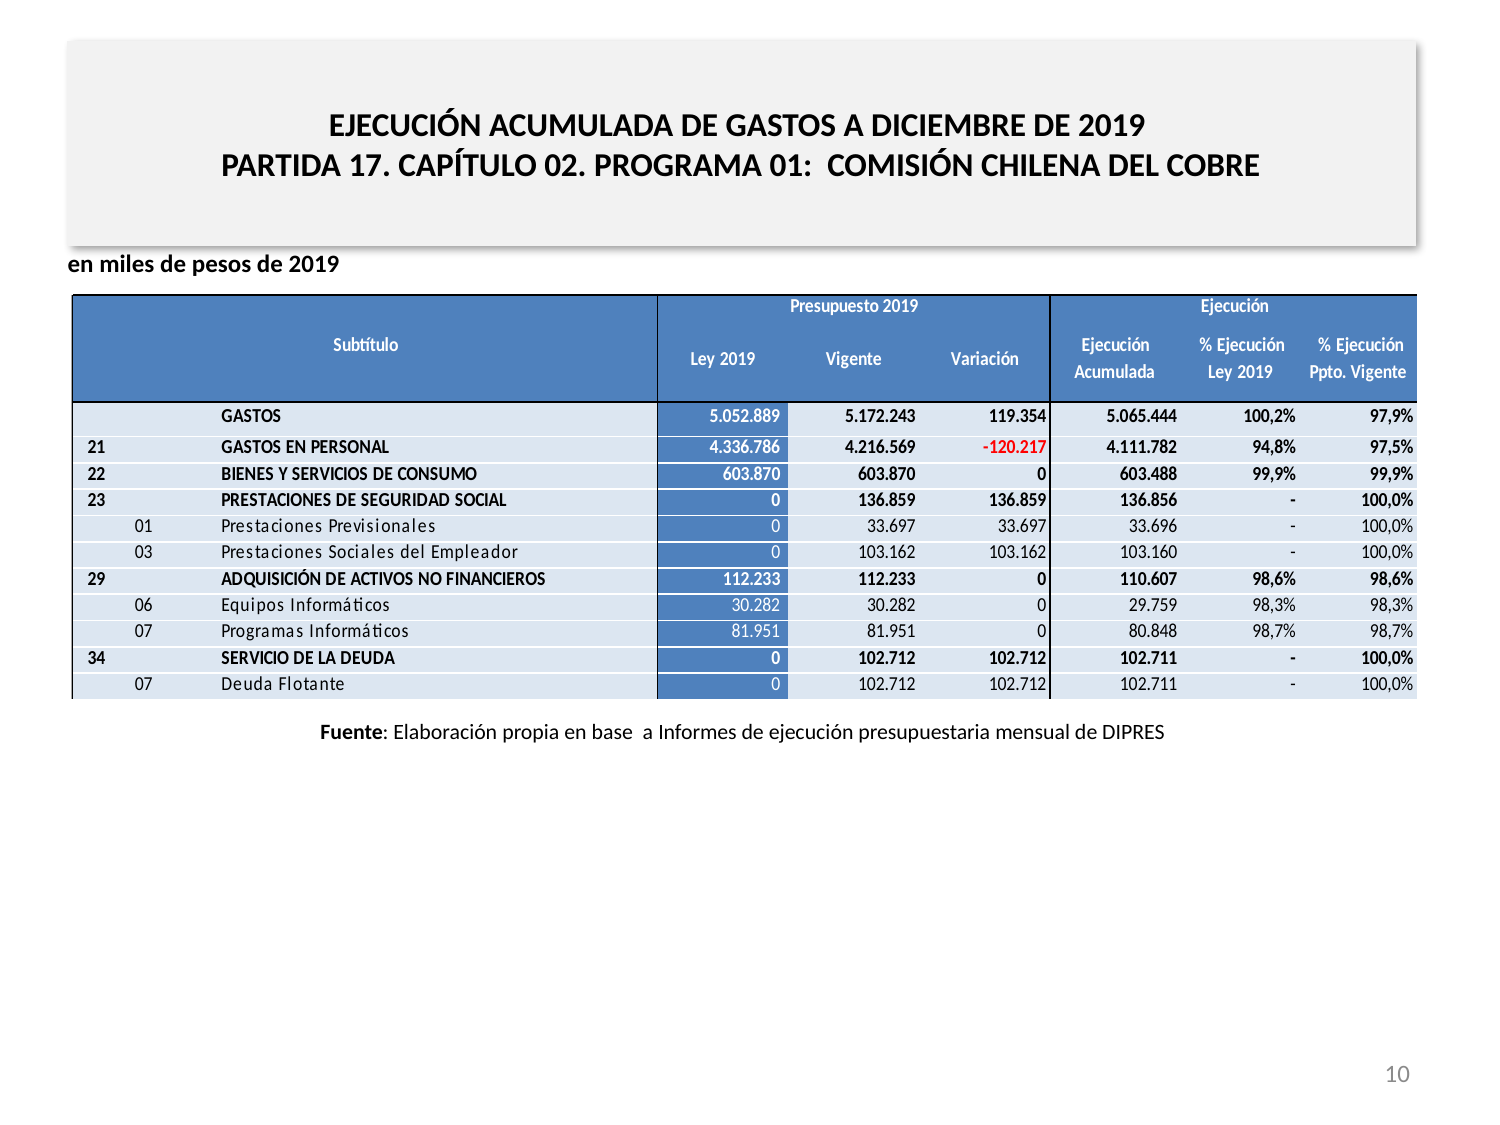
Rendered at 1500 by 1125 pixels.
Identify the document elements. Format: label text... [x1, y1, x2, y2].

picture [71, 294, 1419, 701]
title EJECUCIÓN ACUMULADA DE GASTOS A DICIEMBRE DE 2019 PARTIDA 17. CAPÍTULO 02. PROGRAMA 01: COMISIÓN CHILENA DEL COBRE [67, 41, 1415, 246]
text_box en miles de pesos de 2019 [53, 239, 1227, 291]
slide_number 10 [1074, 1042, 1425, 1103]
footer Fuente: Elaboración propia en base a Informes de ejecución presupuestaria mensual de DIPRES [71, 708, 1415, 761]
